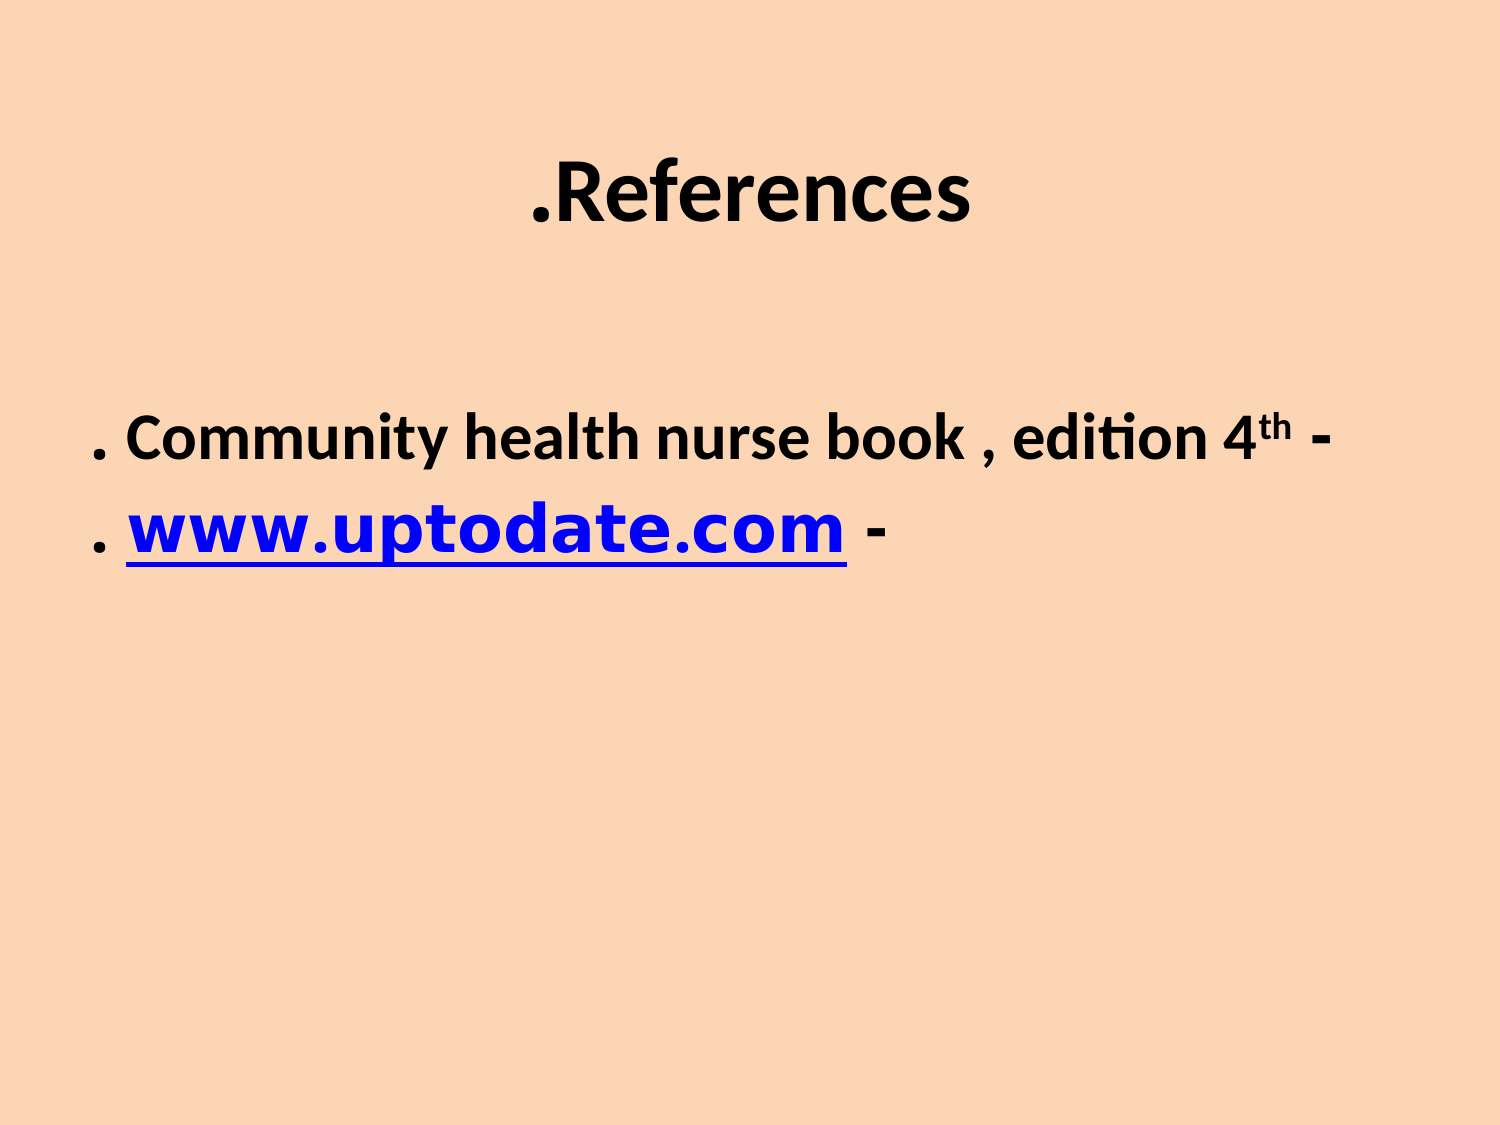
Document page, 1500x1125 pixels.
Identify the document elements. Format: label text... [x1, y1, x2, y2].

list - Community health nurse book , edition 4th . - www.uptodate.com . [75, 385, 1425, 721]
title References. [75, 91, 1425, 279]
